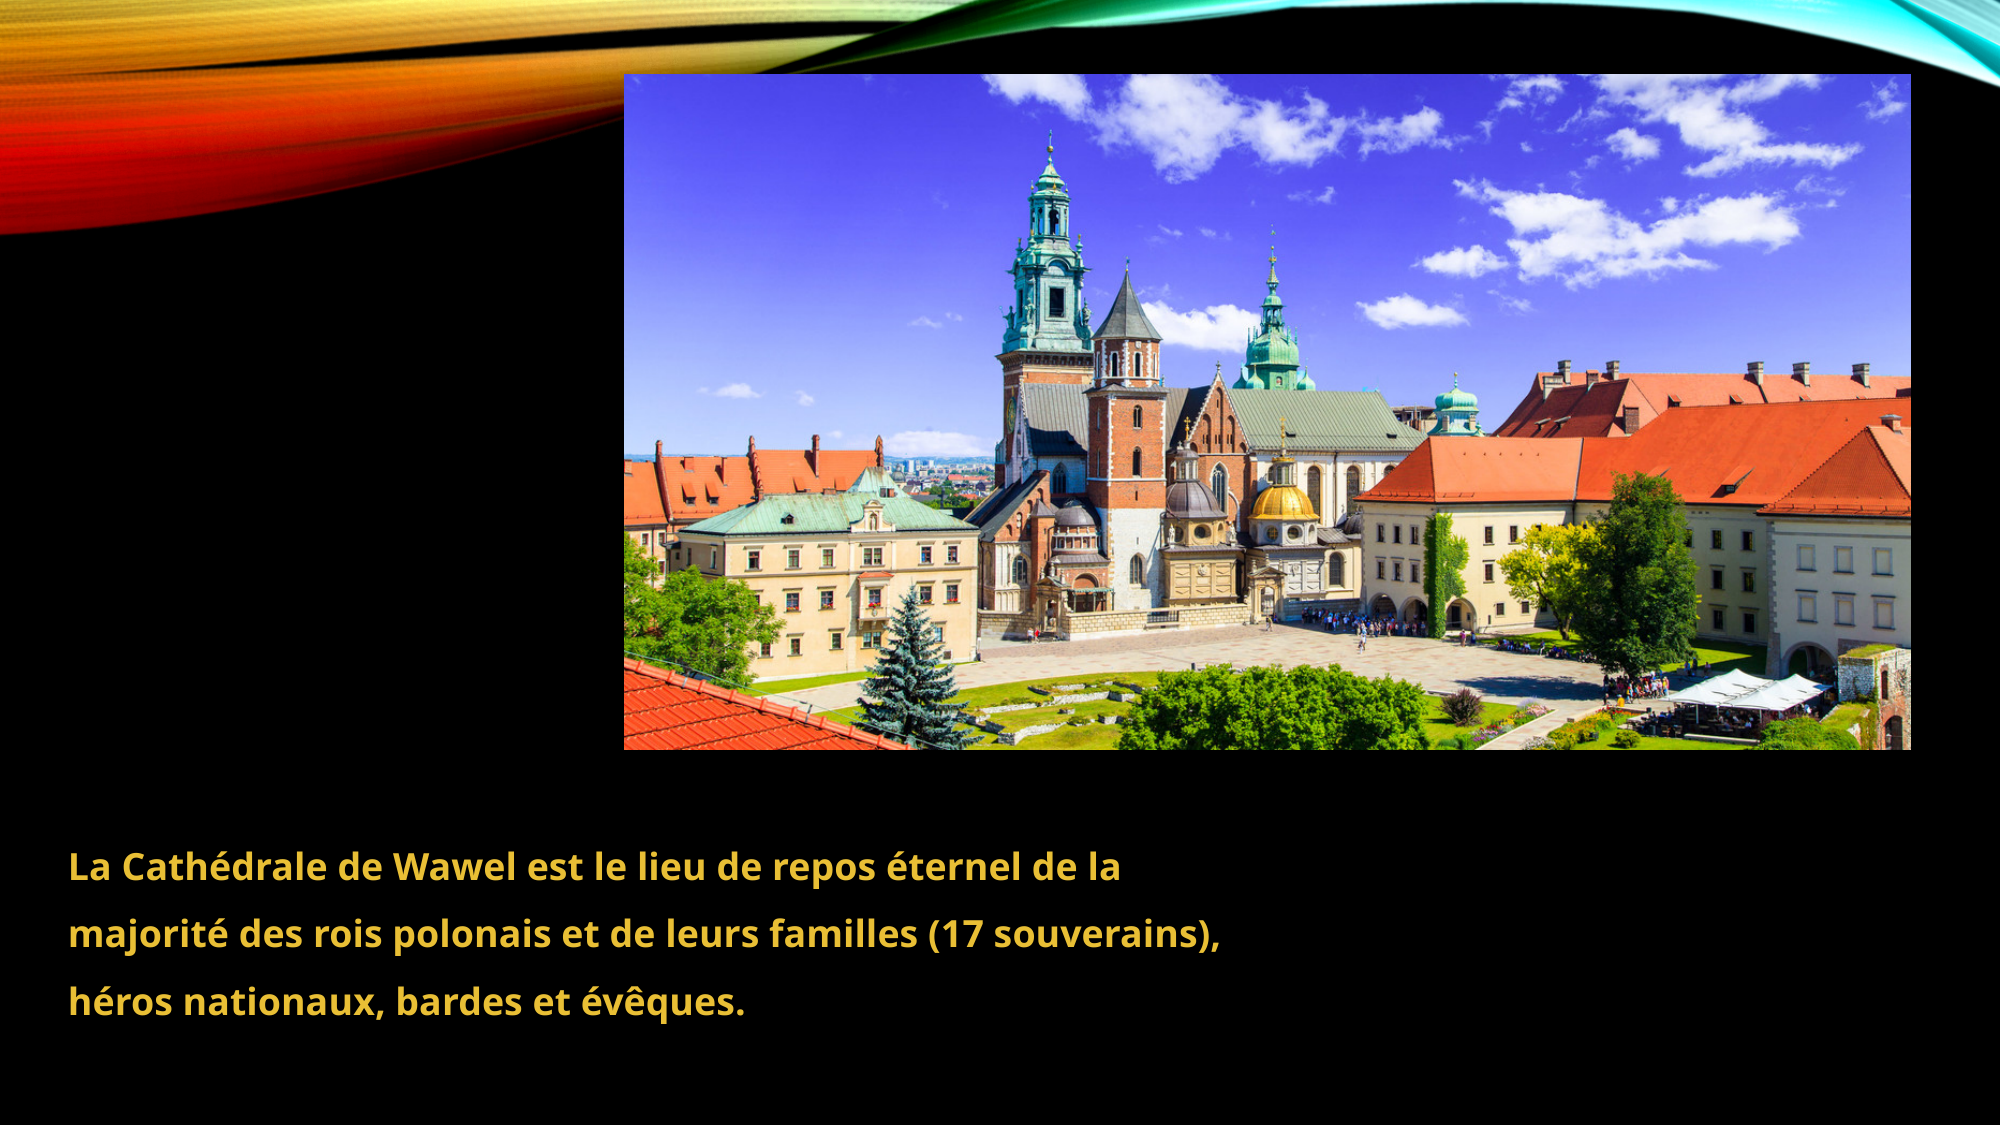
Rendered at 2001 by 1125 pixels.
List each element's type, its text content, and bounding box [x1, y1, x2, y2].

title La Cathédrale de Wawel est le lieu de repos éternel de la majorité des rois polonais et de leurs familles (17 souverains), héros nationaux, bardes et évêques. [67, 775, 1268, 1113]
picture [0, 0, 2000, 751]
